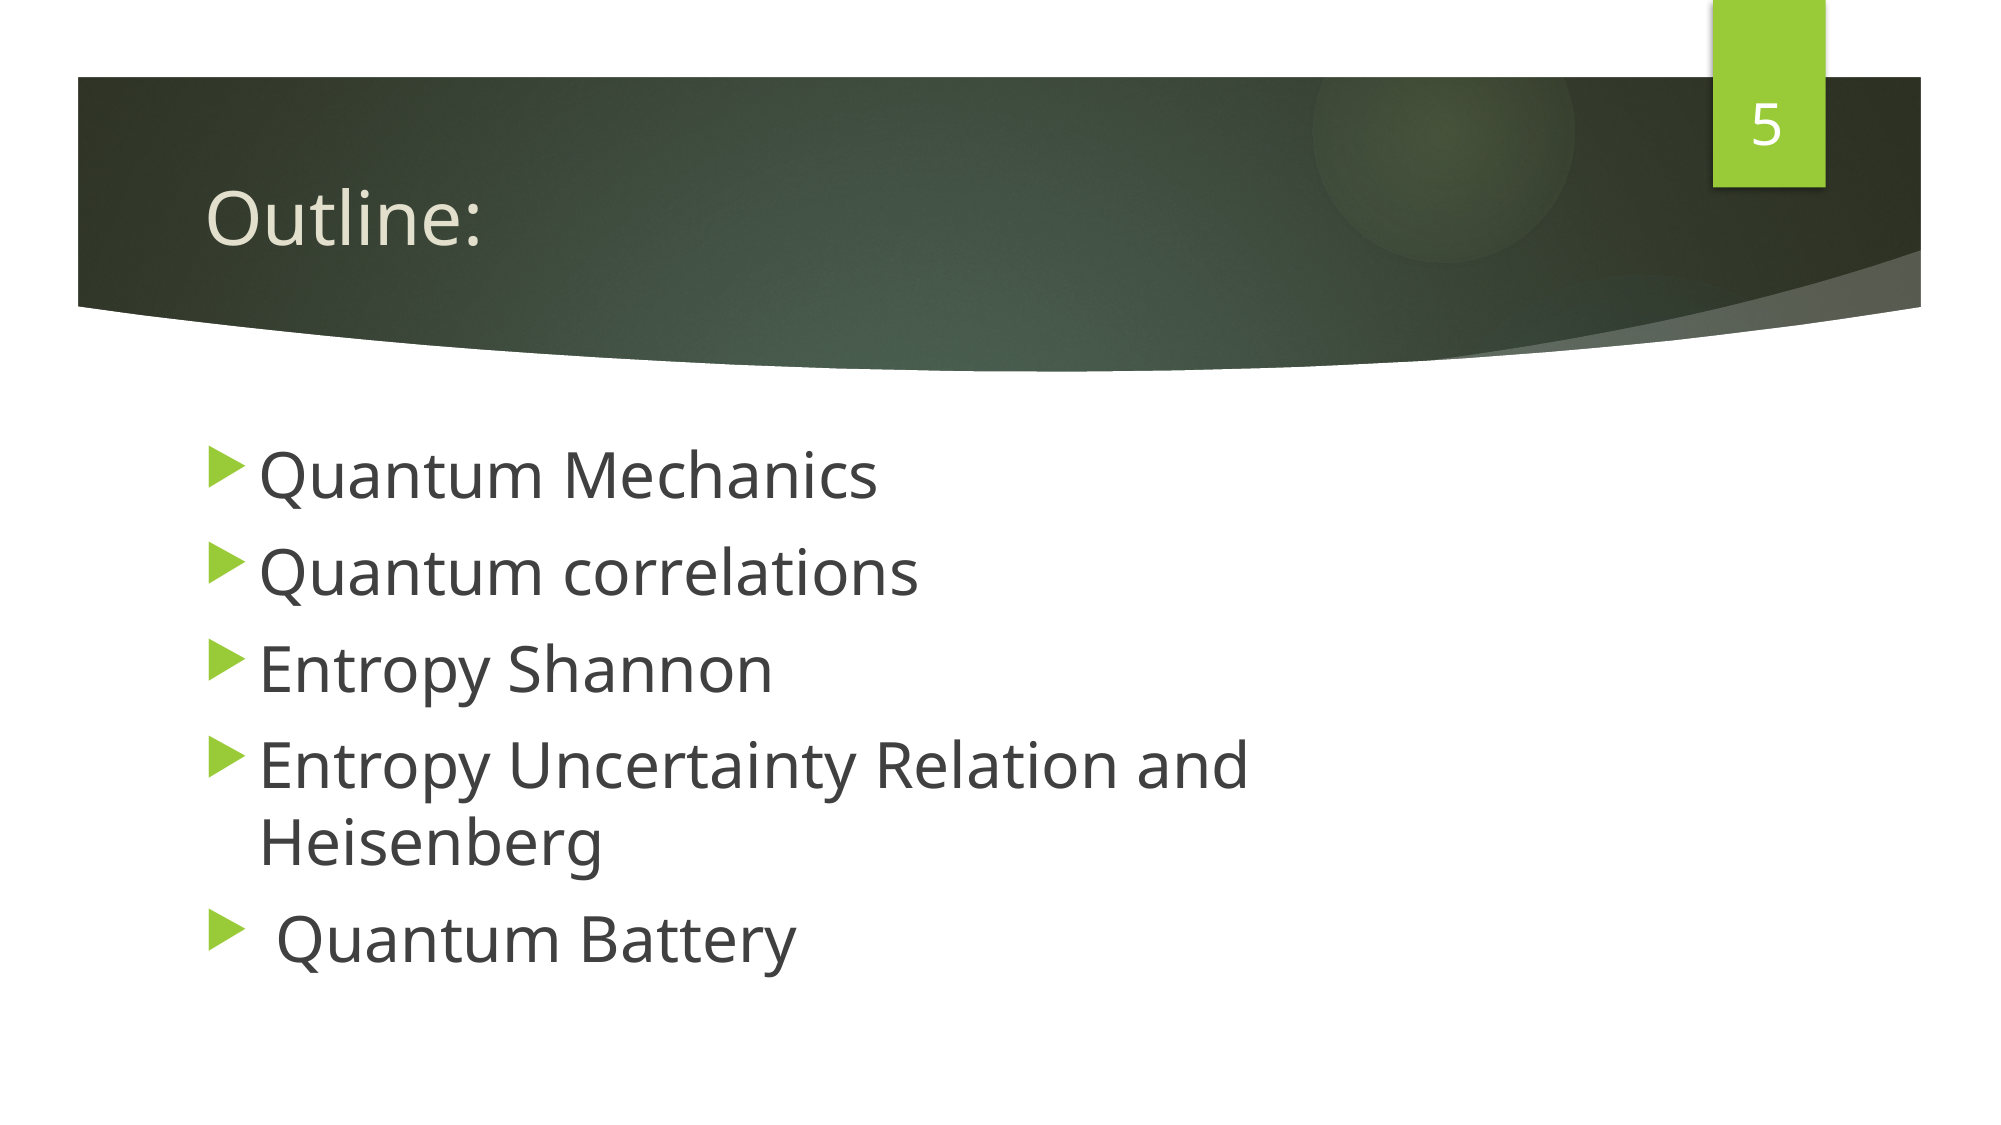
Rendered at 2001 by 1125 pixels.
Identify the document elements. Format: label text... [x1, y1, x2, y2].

title Outline: [189, 155, 1627, 275]
list Quantum Mechanics Quantum correlations Entropy Shannon Entropy Uncertainty Relation and Heisenberg Quantum Battery [189, 427, 1627, 988]
slide_number 5 [1698, 48, 1836, 175]
